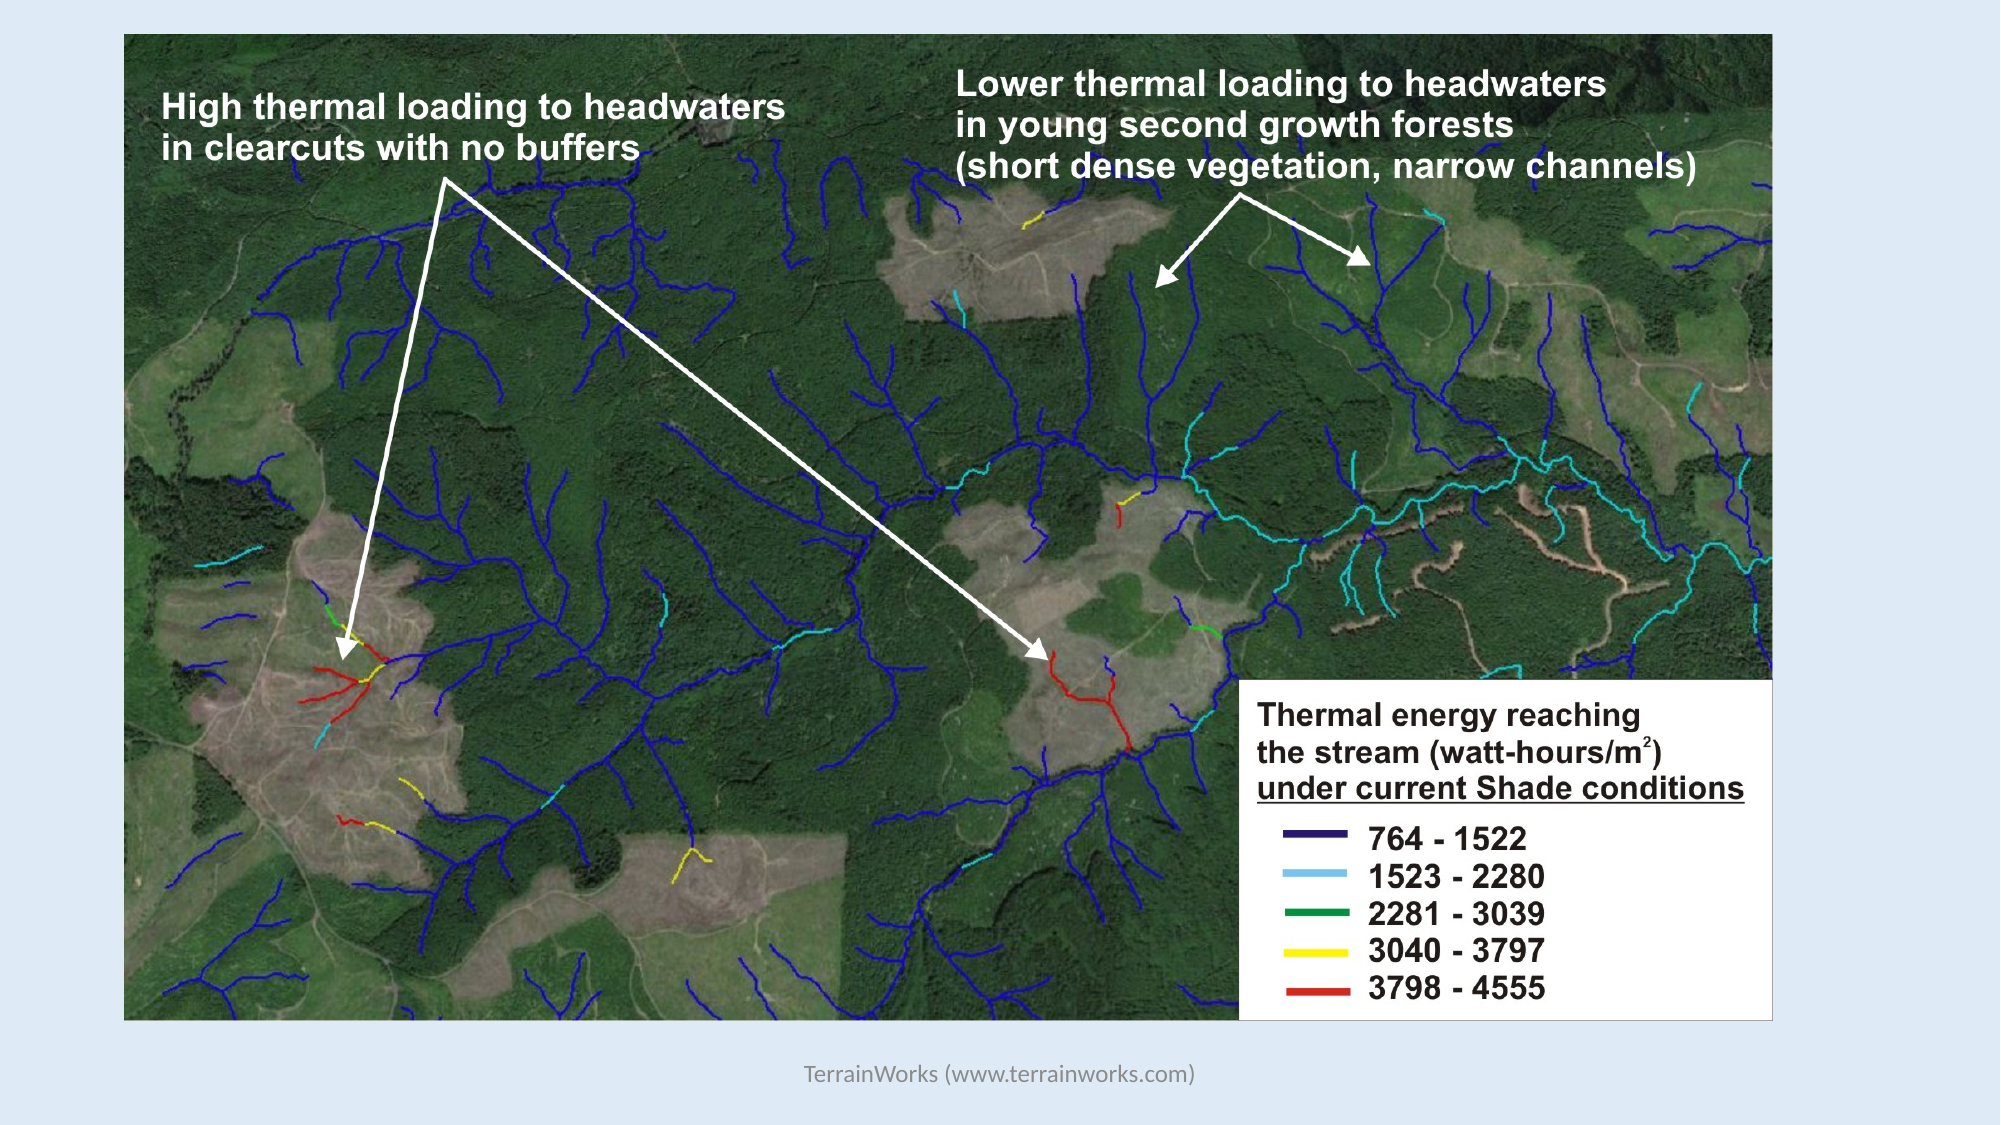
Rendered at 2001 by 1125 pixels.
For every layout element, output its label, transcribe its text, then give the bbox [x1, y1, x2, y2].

footer TerrainWorks (www.terrainworks.com) [662, 1042, 1338, 1103]
picture [124, 34, 1773, 1021]
